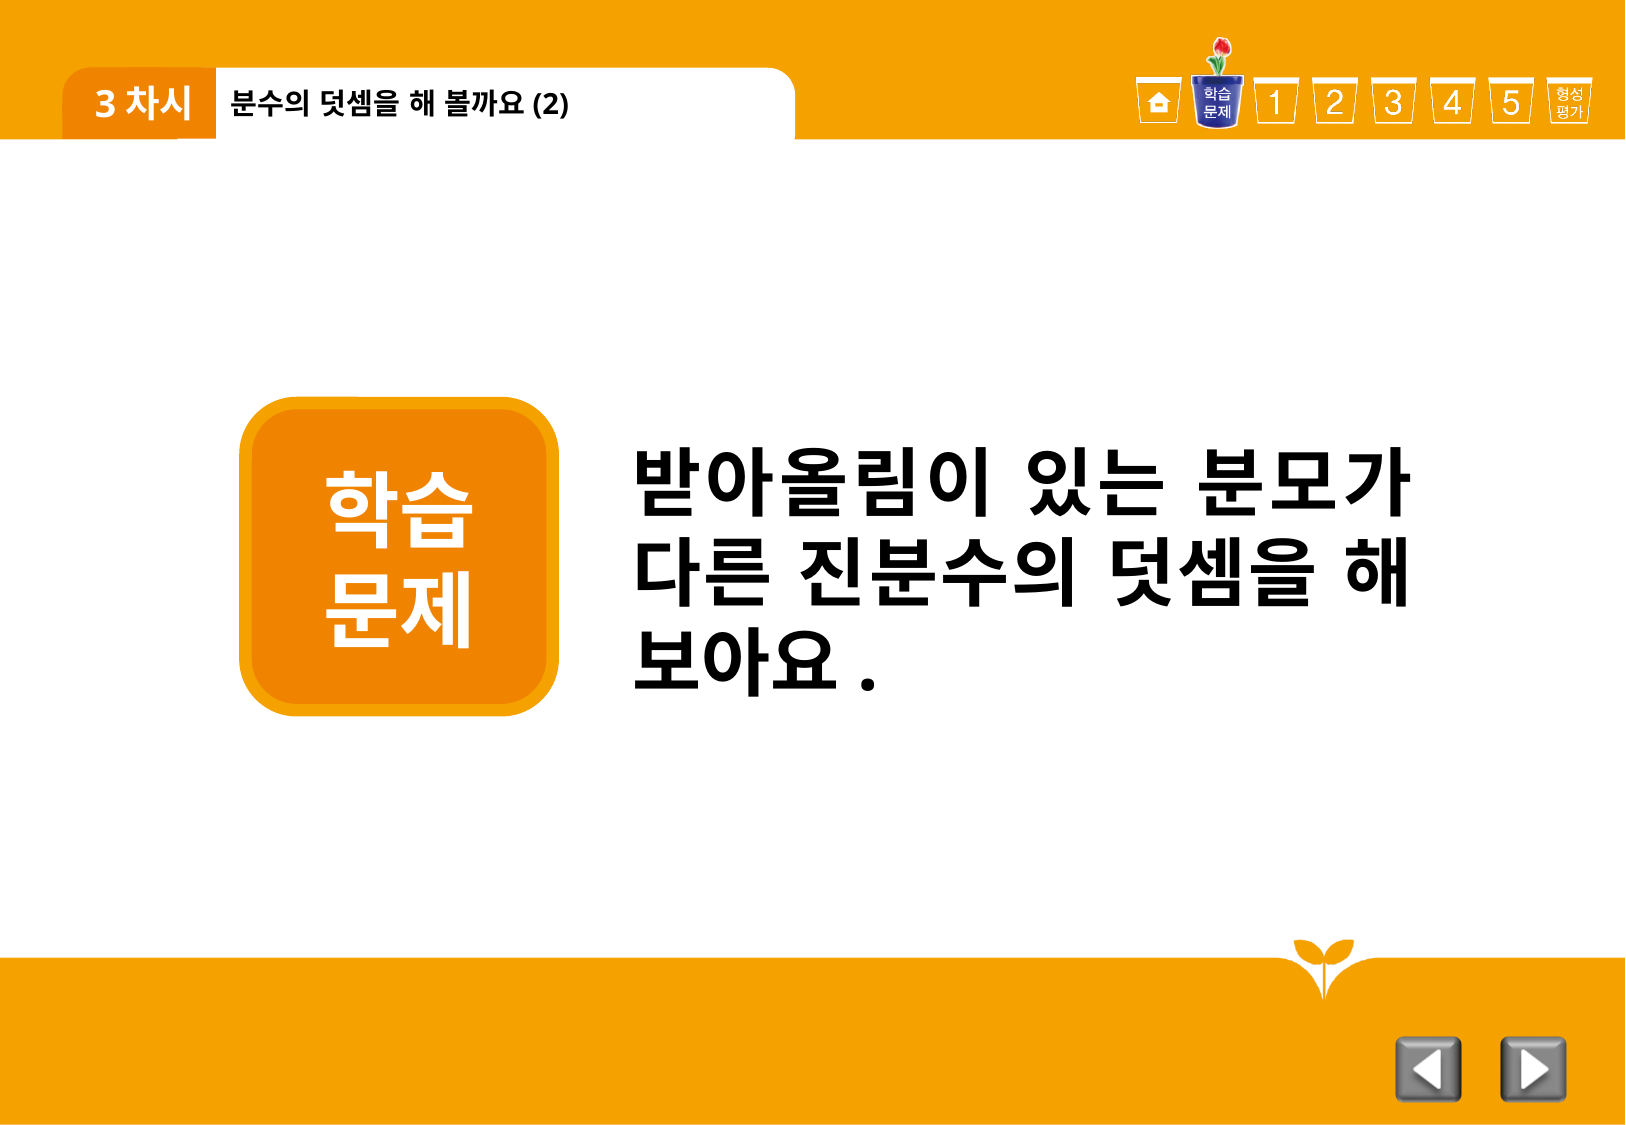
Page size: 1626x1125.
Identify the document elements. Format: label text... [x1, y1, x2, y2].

picture [0, 939, 1625, 1125]
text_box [1130, 28, 1615, 150]
text_box 받아올림이 있는 분모가 다른 진분수의 덧셈을 해 보아요. [617, 428, 1428, 713]
text_box 분수의 덧셈을 해 볼까요(2) [215, 78, 813, 128]
text_box 학습 문제 [308, 450, 500, 666]
text_box 3차시 [80, 72, 228, 132]
